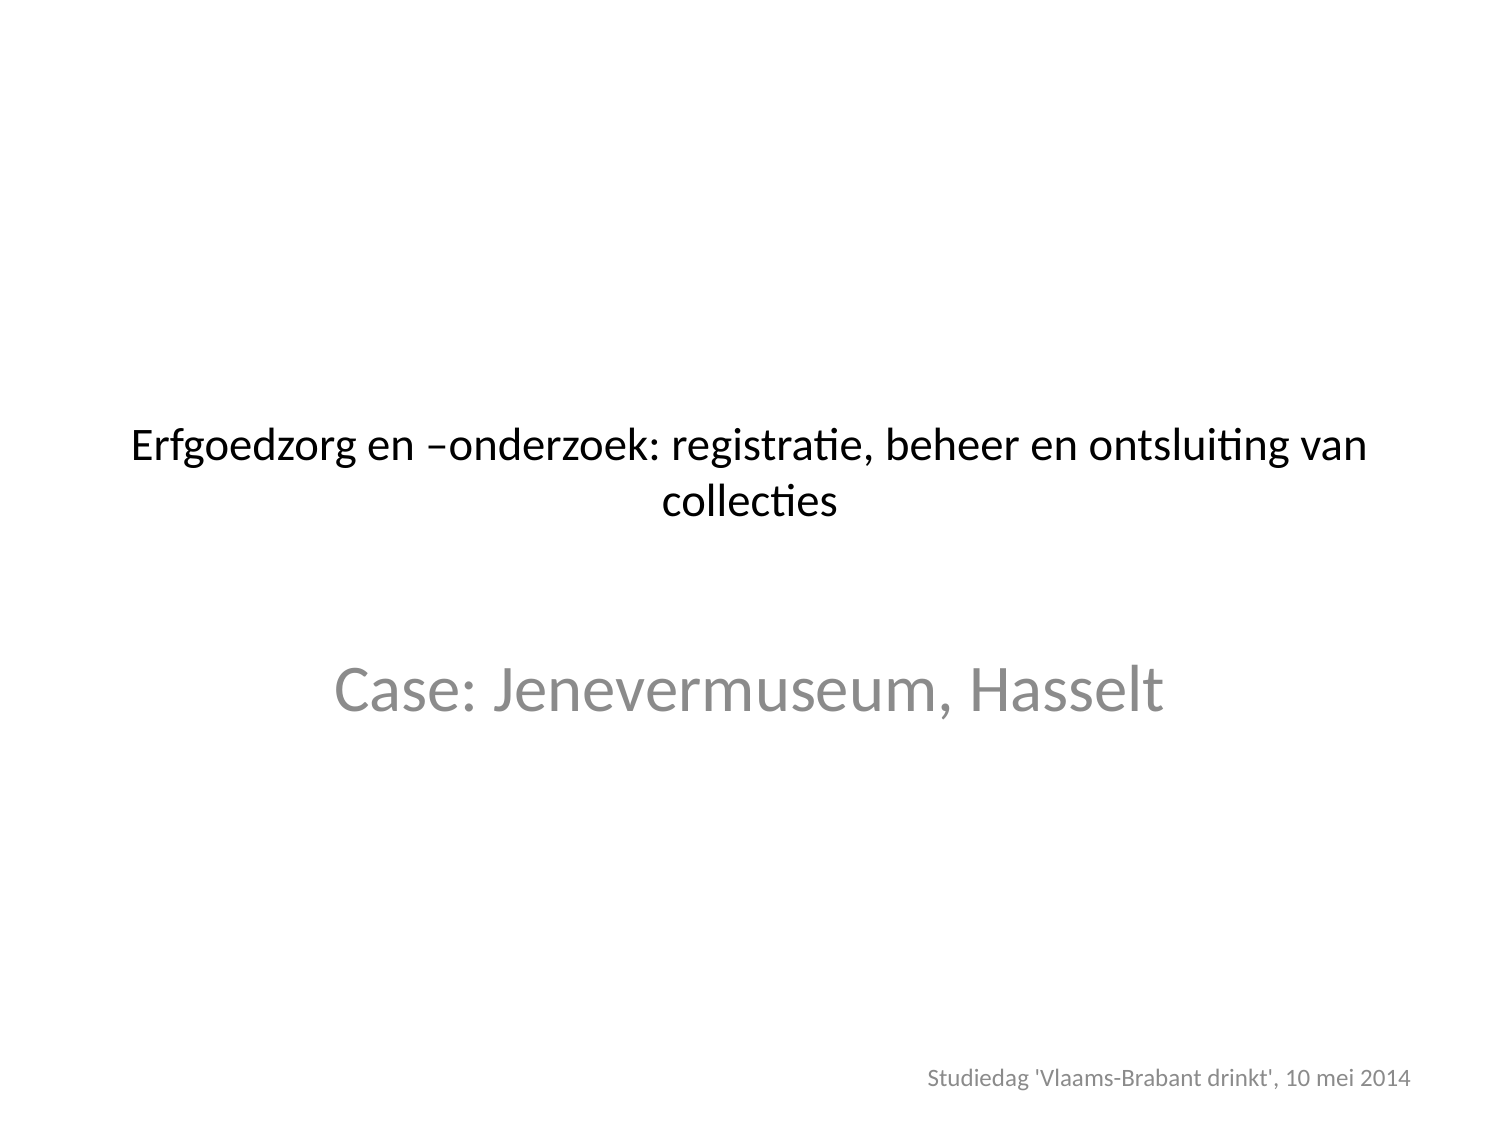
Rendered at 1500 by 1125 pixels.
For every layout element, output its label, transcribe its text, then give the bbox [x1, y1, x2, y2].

footer Studiedag 'Vlaams-Brabant drinkt', 10 mei 2014 [903, 1046, 1437, 1107]
title Erfgoedzorg en –onderzoek: registratie, beheer en ontsluiting van collecties [112, 349, 1388, 591]
subtitle Case: Jenevermuseum, Hasselt [225, 637, 1275, 925]
